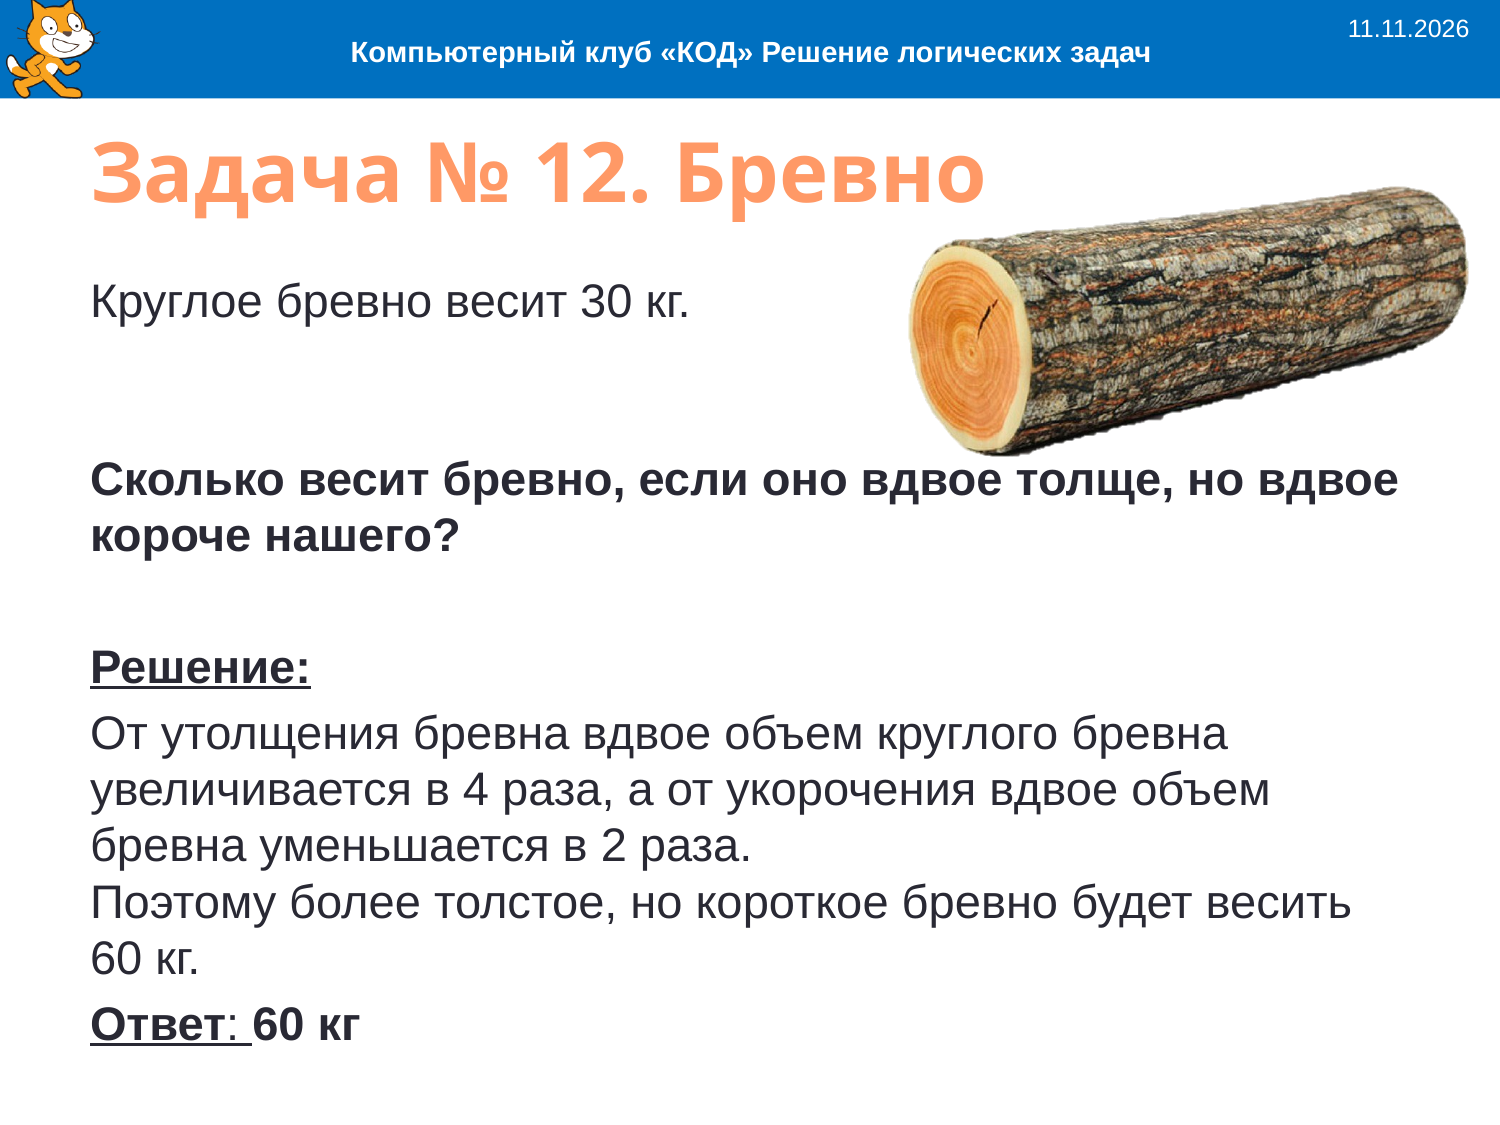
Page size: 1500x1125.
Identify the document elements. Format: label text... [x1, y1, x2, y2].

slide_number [1332, 0, 1500, 55]
footer Компьютерный клуб «КОД» Решение логических задач [265, 3, 1238, 99]
picture [5, 0, 101, 99]
picture [903, 177, 1473, 461]
title Задача № 12. Бревно [75, 87, 1425, 250]
list Круглое бревно весит 30 кг. Сколько весит бревно, если оно вдвое толще, но вдвое короче нашего? Решение: От утолщения бревна вдвое объем круглого бревна увеличивается в 4 раза, а от укорочения вдвое объем бревна уменьшается в 2 раза. Поэтому более толстое, но короткое бревно будет весить 60 кг. Ответ: 60 кг [75, 262, 1425, 1063]
